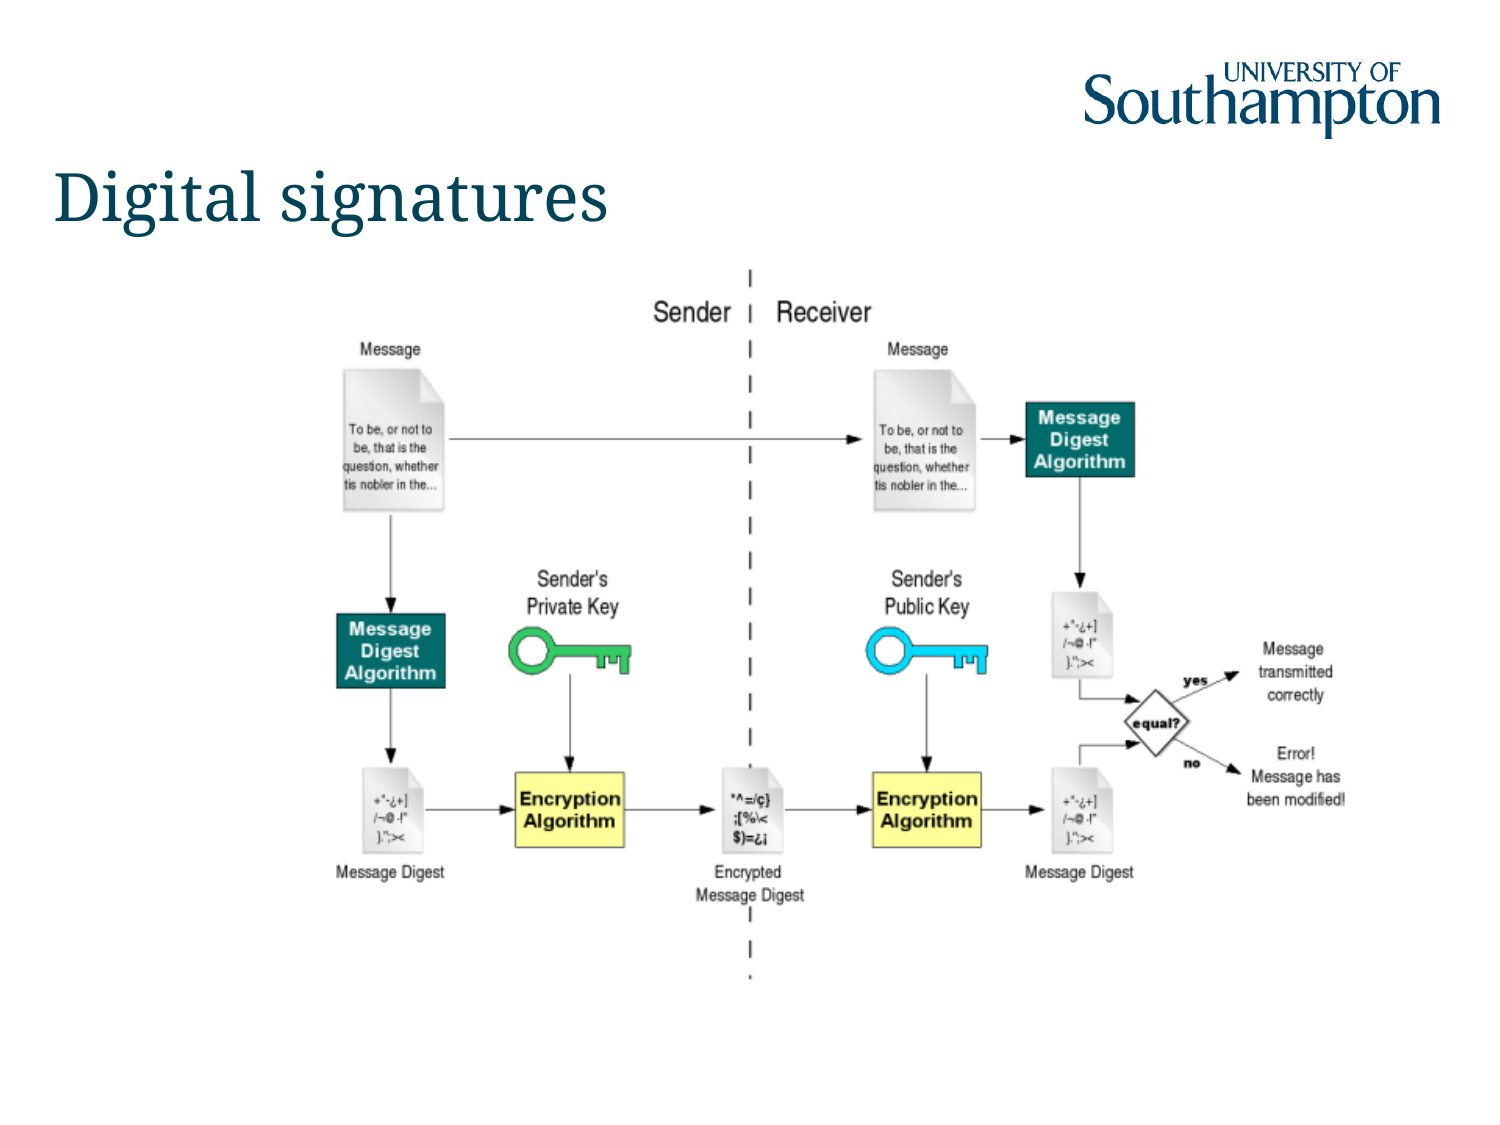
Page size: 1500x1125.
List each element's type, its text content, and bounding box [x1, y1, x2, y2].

title Digital signatures [52, 147, 1448, 255]
picture [1085, 62, 1440, 139]
picture [331, 268, 1348, 983]
